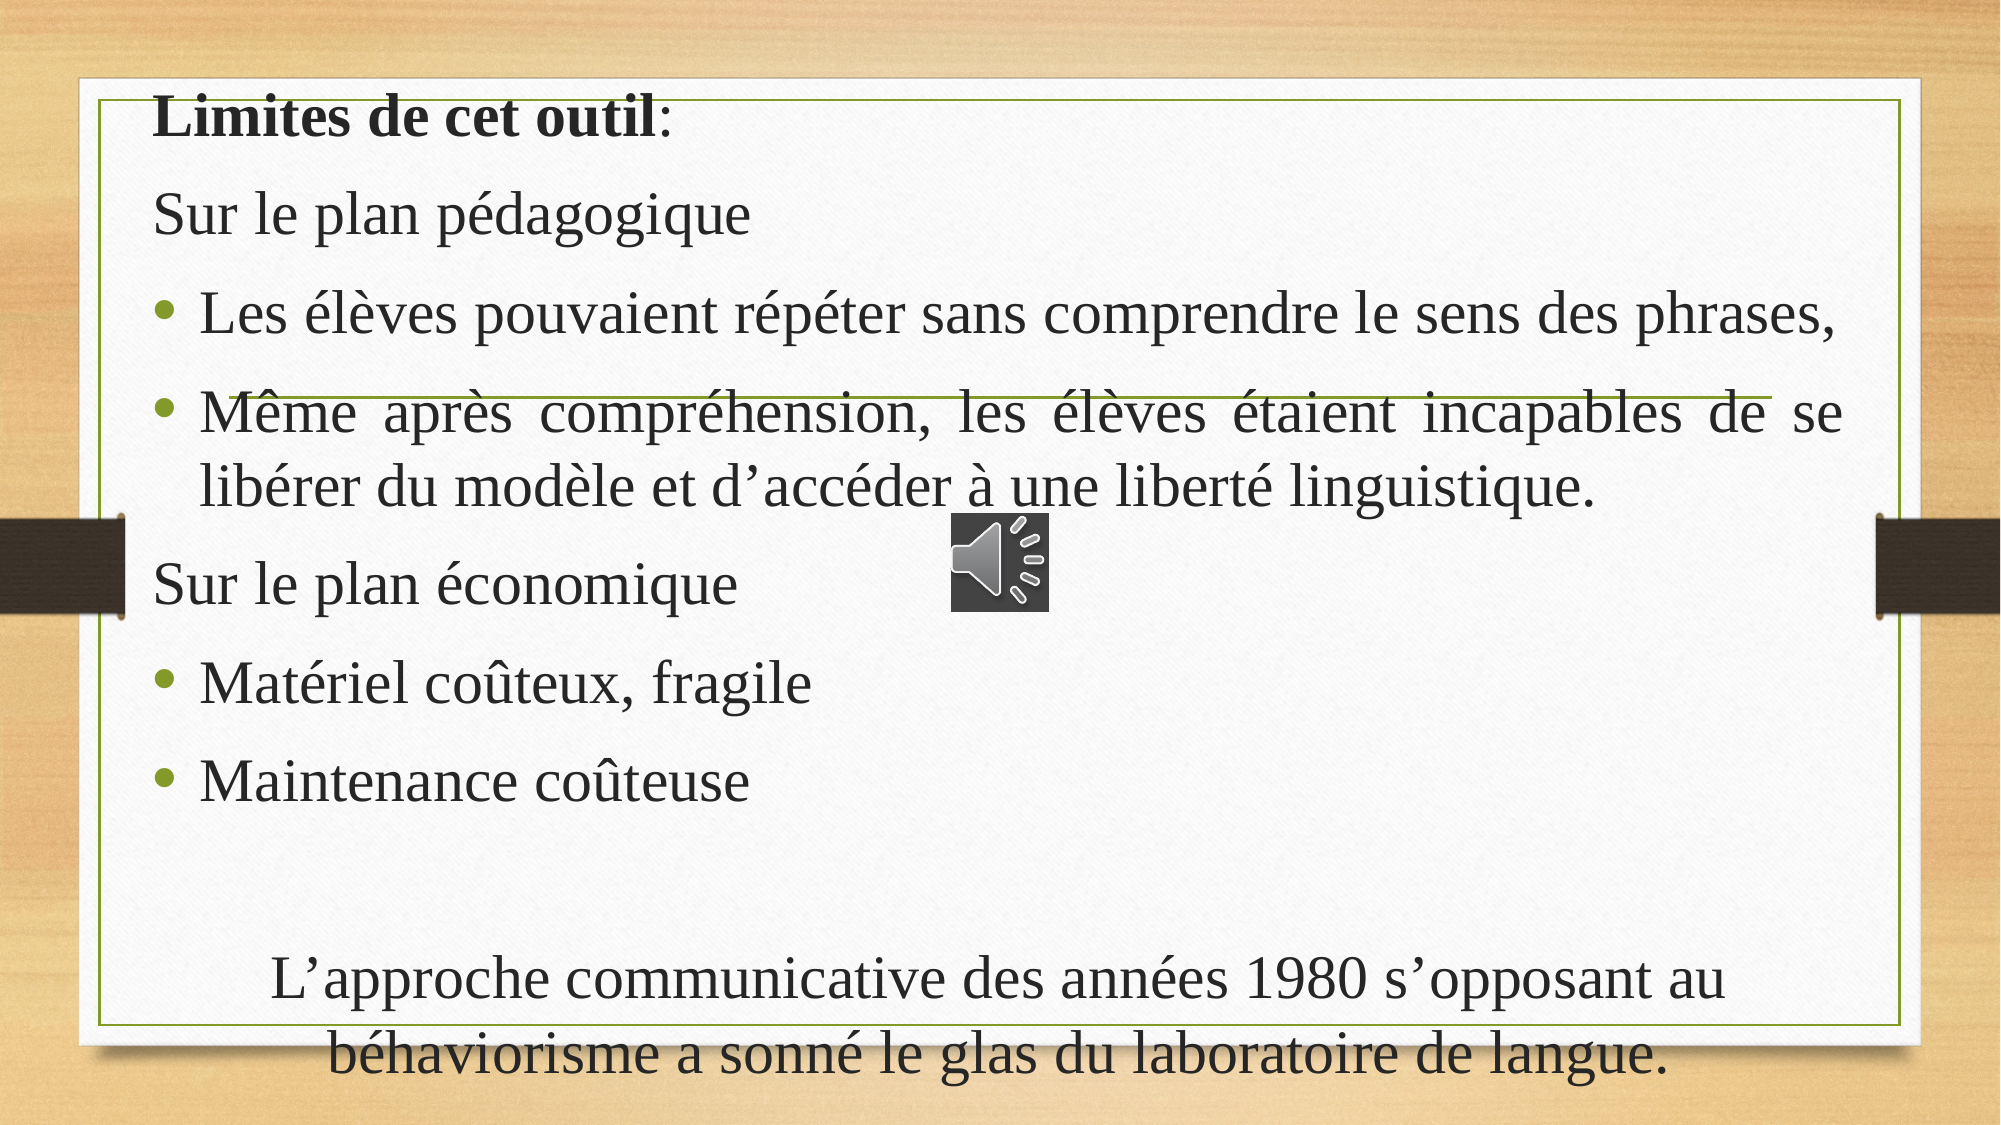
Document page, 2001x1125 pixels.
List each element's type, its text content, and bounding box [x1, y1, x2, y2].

list Limites de cet outil: Sur le plan pédagogique Les élèves pouvaient répéter sans comprendre le sens des phrases, Même après compréhension, les élèves étaient incapables de se libérer du modèle et d’accéder à une liberté linguistique. Sur le plan économique Matériel coûteux, fragile Maintenance coûteuse L’approche communicative des années 1980 s’opposant au béhaviorisme a sonné le glas du laboratoire de langue. [137, 67, 1863, 1102]
picture [0, 0, 2001, 1125]
